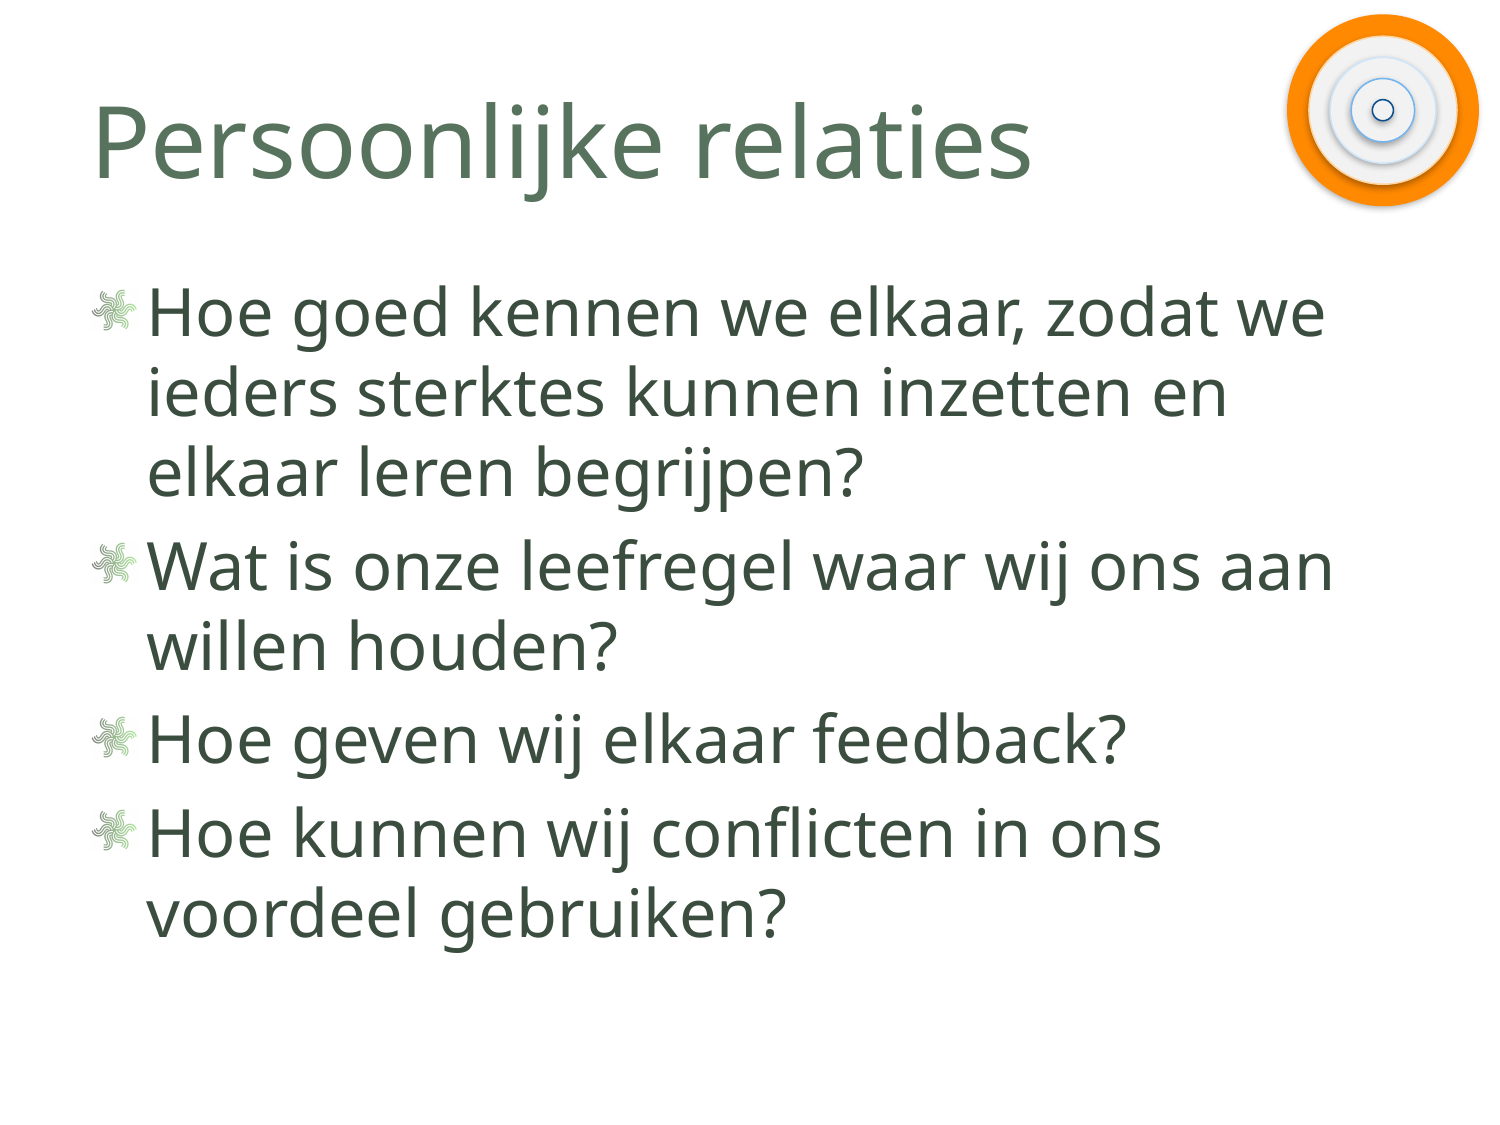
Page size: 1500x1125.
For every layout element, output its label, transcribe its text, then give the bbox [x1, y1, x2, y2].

picture [90, 542, 138, 585]
title Persoonlijke relaties [75, 45, 1309, 233]
picture [90, 289, 138, 332]
list Hoe goed kennen we elkaar, zodat we ieders sterktes kunnen inzetten en elkaar leren begrijpen? Wat is onze leefregel waar wij ons aan willen houden? Hoe geven wij elkaar feedback? Hoe kunnen wij conflicten in ons voordeel gebruiken? [75, 262, 1425, 1005]
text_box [1287, 14, 1479, 206]
picture [90, 809, 138, 852]
picture [90, 716, 138, 759]
